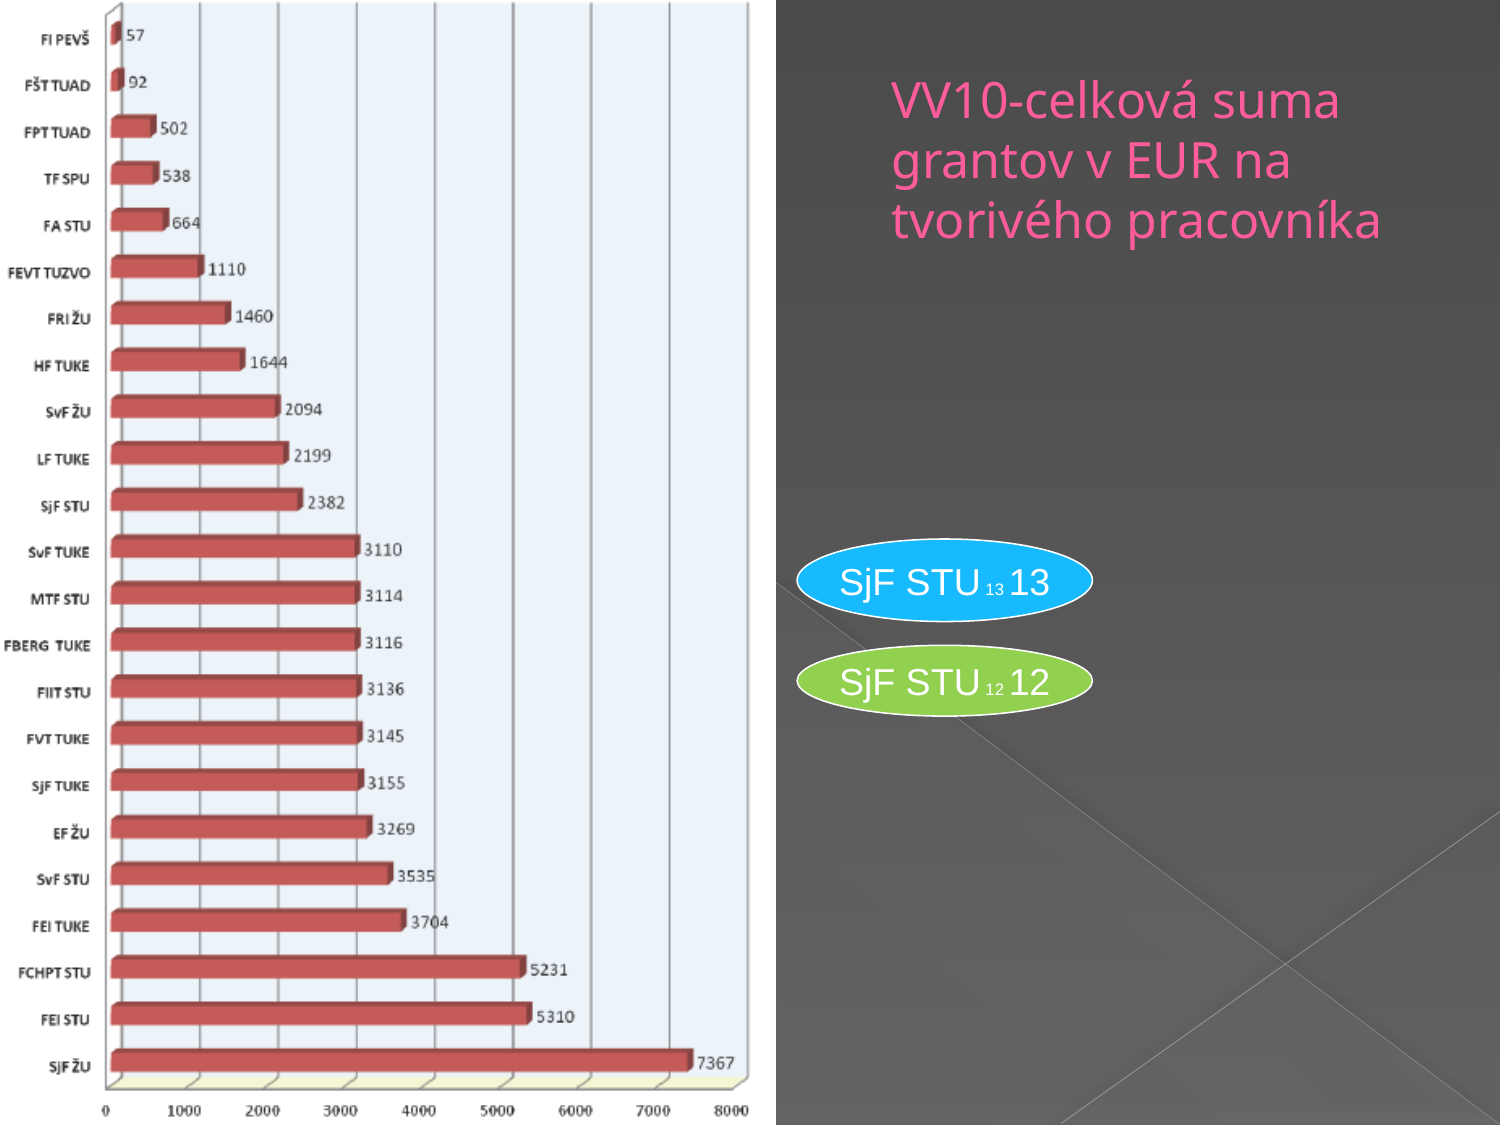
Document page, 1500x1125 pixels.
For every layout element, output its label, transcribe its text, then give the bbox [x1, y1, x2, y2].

text_box SjF STU 13 13 [797, 538, 1093, 622]
title VV10-celková suma grantov v EUR na tvorivého pracovníka [797, 43, 1500, 274]
picture [0, 0, 776, 1125]
text_box SjF STU 12 12 [797, 645, 1093, 717]
